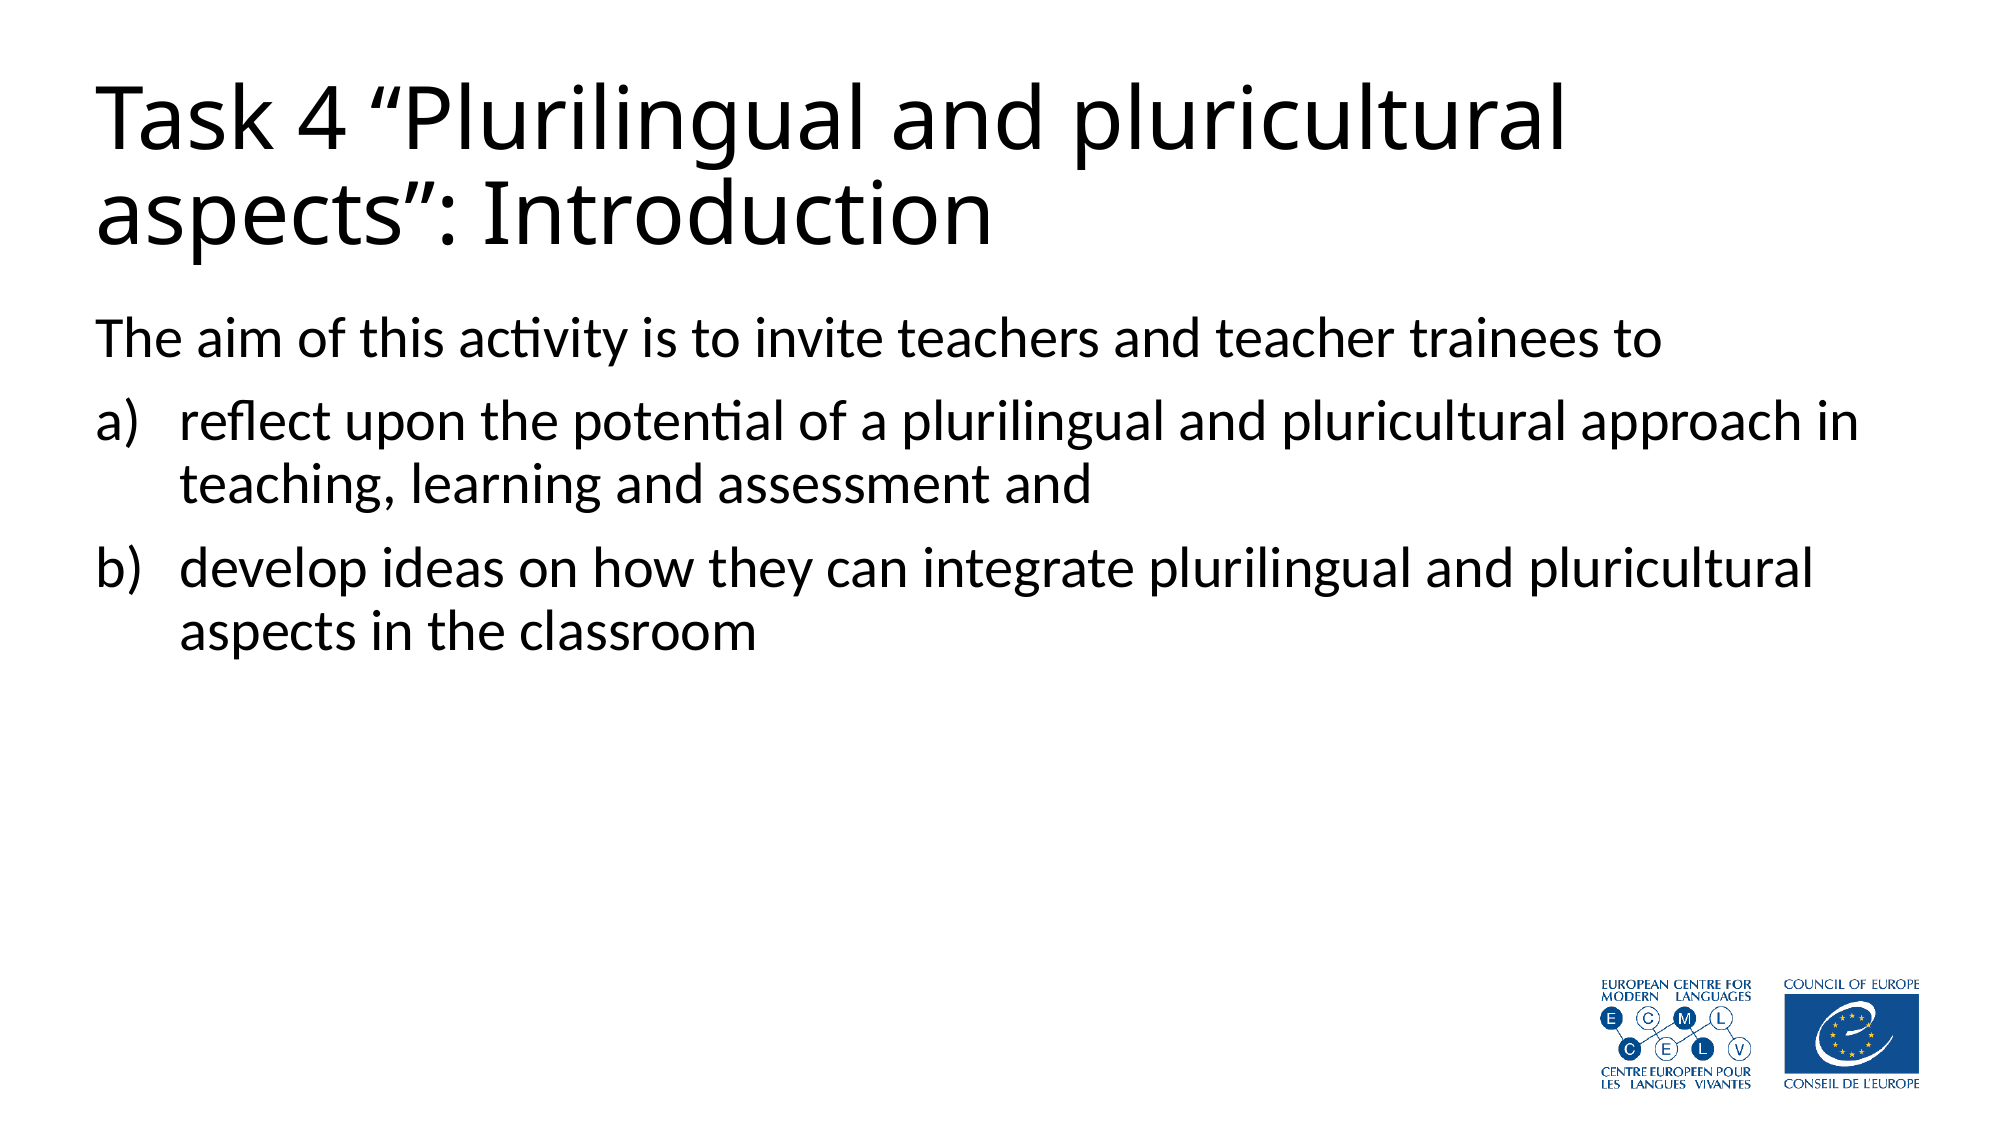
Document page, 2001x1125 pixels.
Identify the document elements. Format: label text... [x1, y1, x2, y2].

picture [1599, 978, 1921, 1089]
title Task 4 “Plurilingual and pluricultural aspects”: Introduction [80, 59, 1921, 278]
list The aim of this activity is to invite teachers and teacher trainees to reflect upon the potential of a plurilingual and pluricultural approach in teaching, learning and assessment and develop ideas on how they can integrate plurilingual and pluricultural aspects in the classroom [80, 299, 1921, 964]
